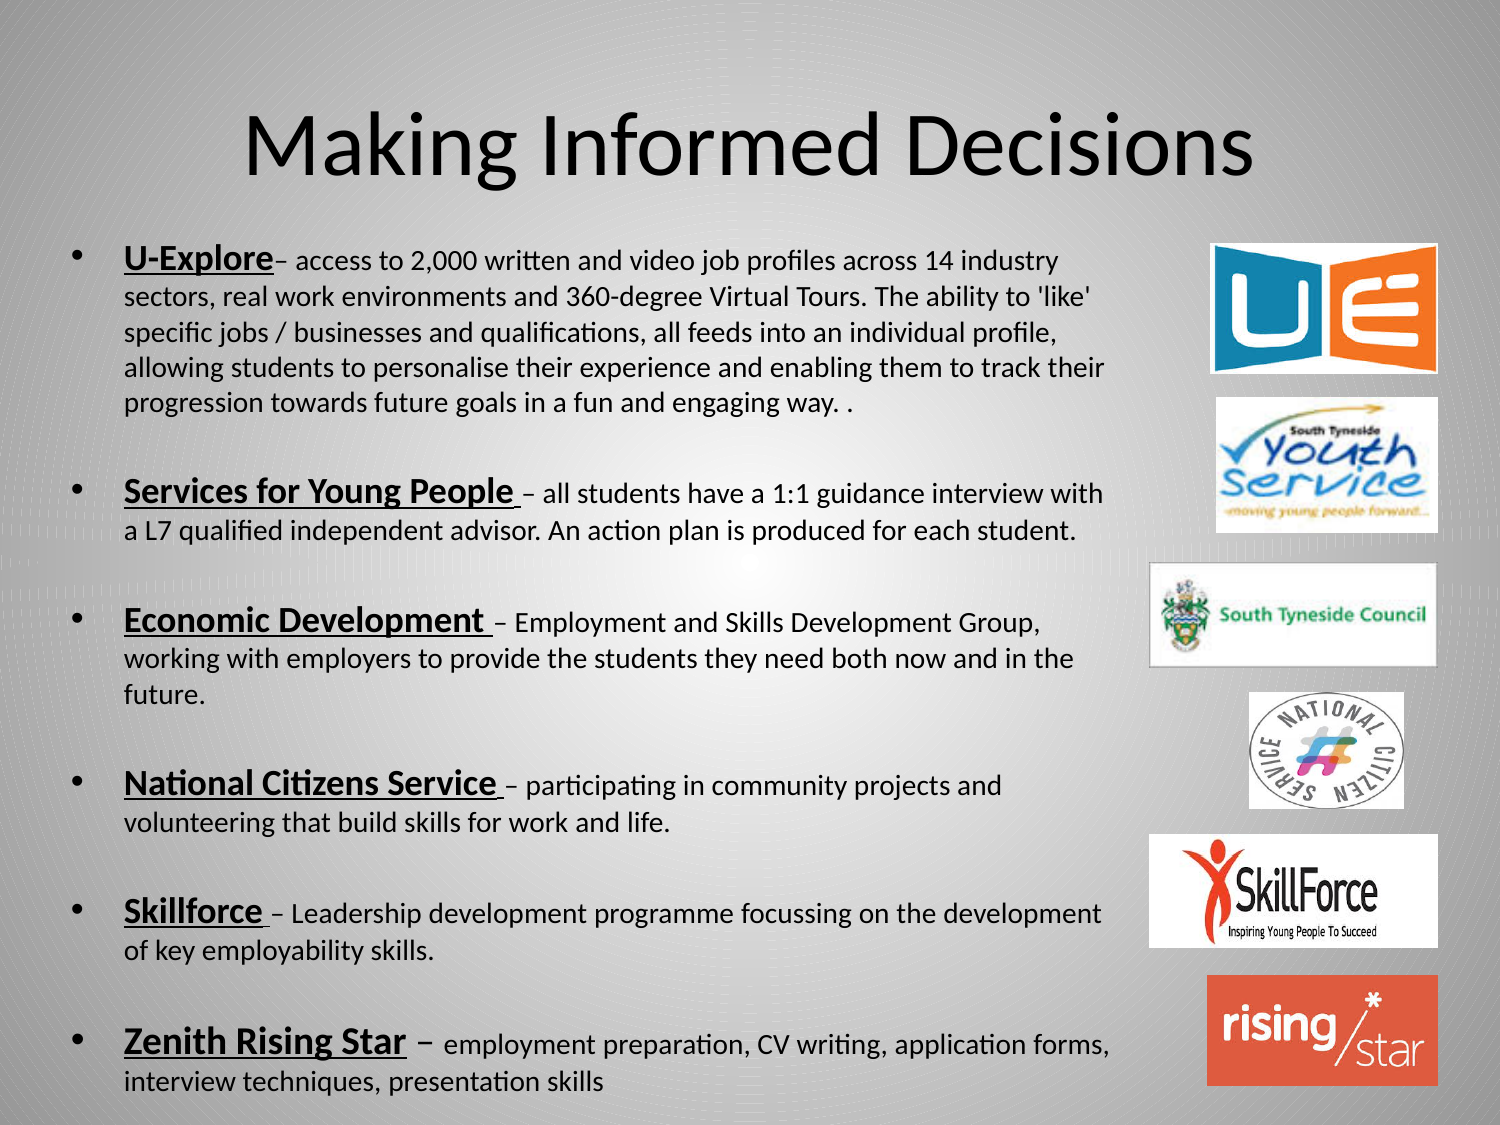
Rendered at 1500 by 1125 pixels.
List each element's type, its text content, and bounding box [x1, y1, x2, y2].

picture [1249, 692, 1404, 809]
picture [1215, 396, 1438, 534]
picture [1149, 833, 1438, 949]
list U-Explore– access to 2,000 written and video job profiles across 14 industry sectors, real work environments and 360-degree Virtual Tours. The ability to 'like' specific jobs / businesses and qualifications, all feeds into an individual profile, allowing students to personalise their experience and enabling them to track their progression towards future goals in a fun and engaging way. . Services for Young People – all students have a 1:1 guidance interview with a L7 qualified independent advisor. An action plan is produced for each student. Economic Development – Employment and Skills Development Group, working with employers to provide the students they need both now and in the future. National Citizens Service – participating in community projects and volunteering that build skills for work and life. Skillforce – Leadership development programme focussing on the development of key employability skills. Zenith Rising Star – employment preparation, CV writing, application forms, interview techniques, presentation skills [55, 225, 1141, 1112]
picture [1206, 975, 1438, 1086]
title Making Informed Decisions [75, 45, 1425, 233]
picture [1149, 562, 1438, 668]
picture [1210, 243, 1438, 374]
